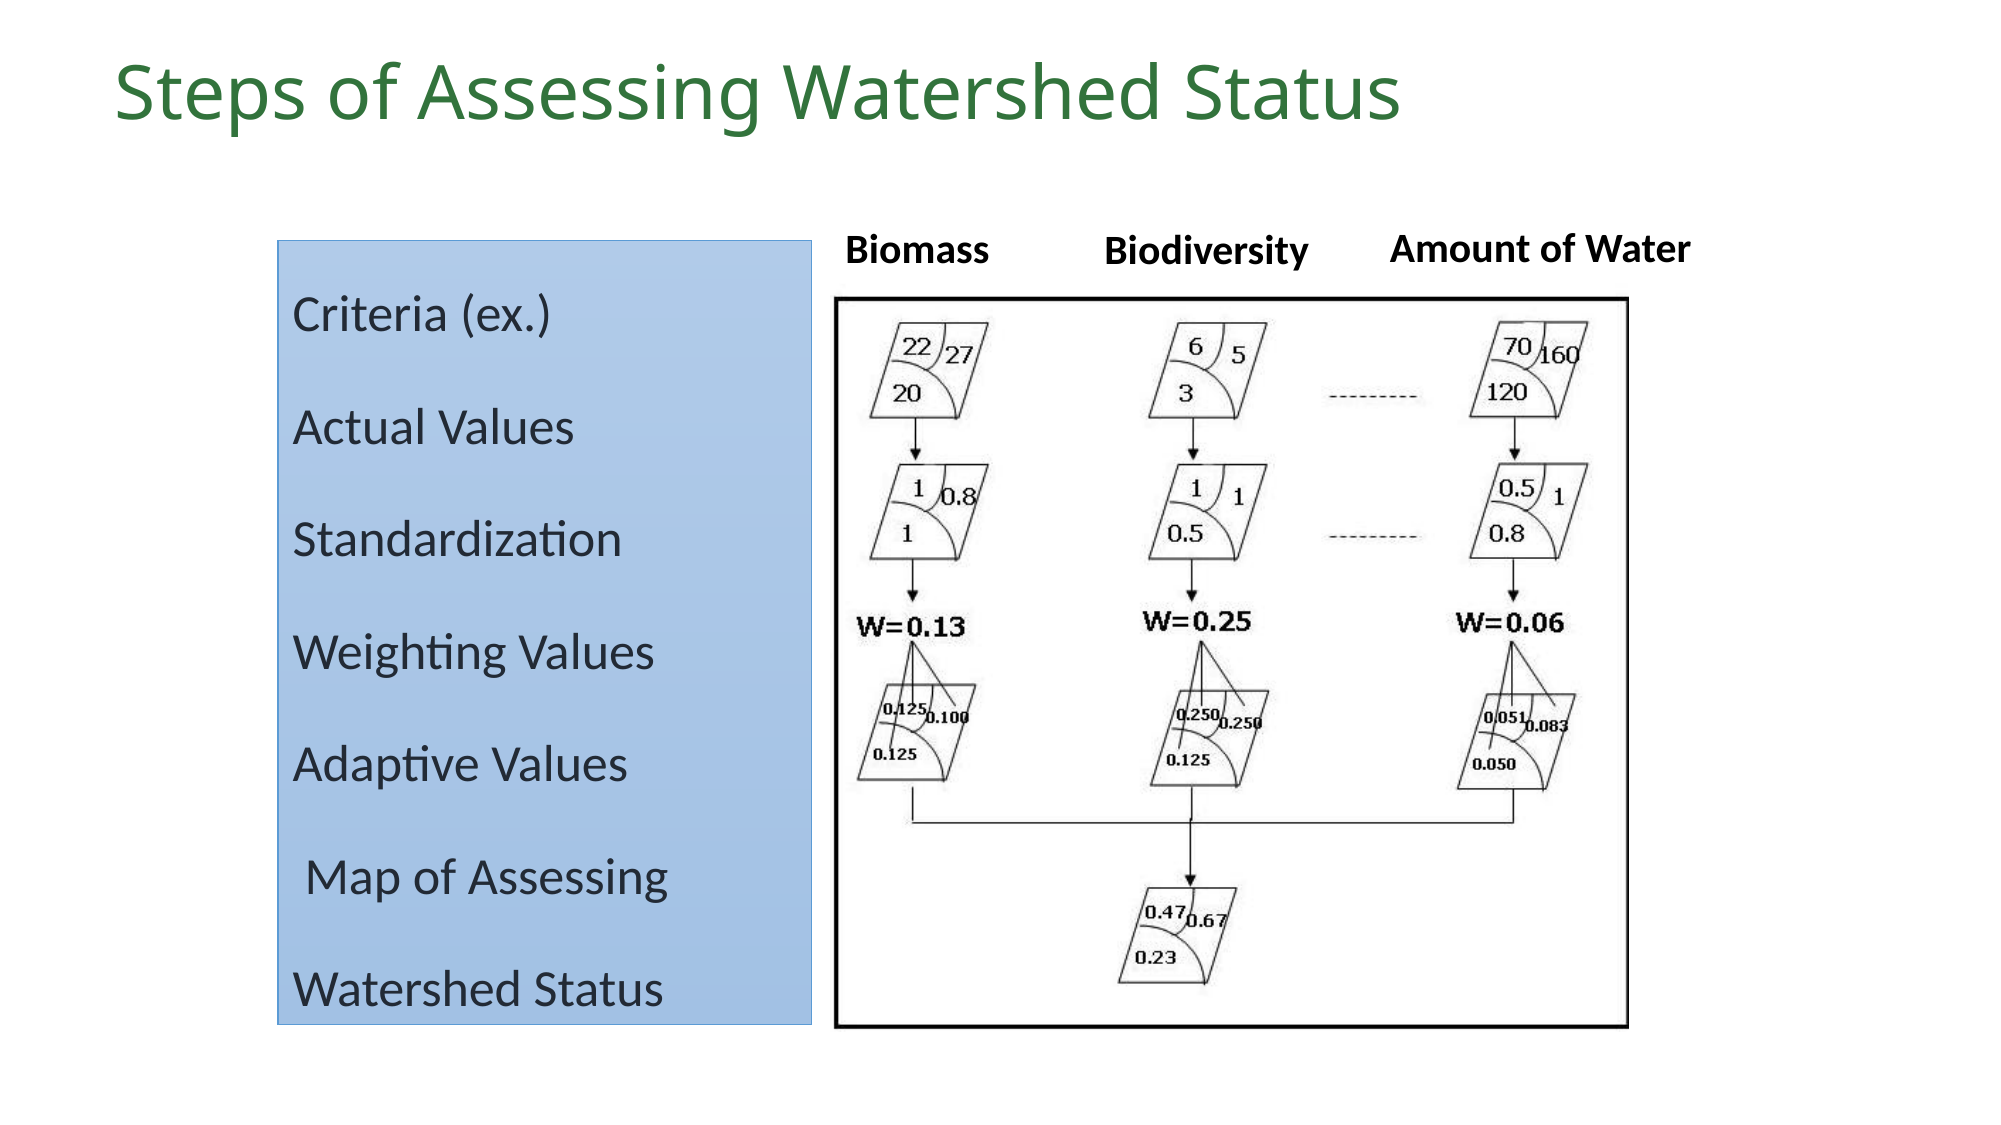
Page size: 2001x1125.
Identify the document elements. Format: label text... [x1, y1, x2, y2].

text_box Amount of Water) [1374, 213, 1724, 279]
text_box Biodiversity [1089, 215, 1360, 280]
title Steps of Assessing Watershed Status [99, 14, 1573, 178]
picture [830, 280, 1629, 1125]
text_box Biomass [830, 214, 1028, 280]
text_box Criteria (ex.) Actual Values Standardization Weighting Values Adaptive Values Map of Assessing Watershed Status [277, 240, 812, 1025]
